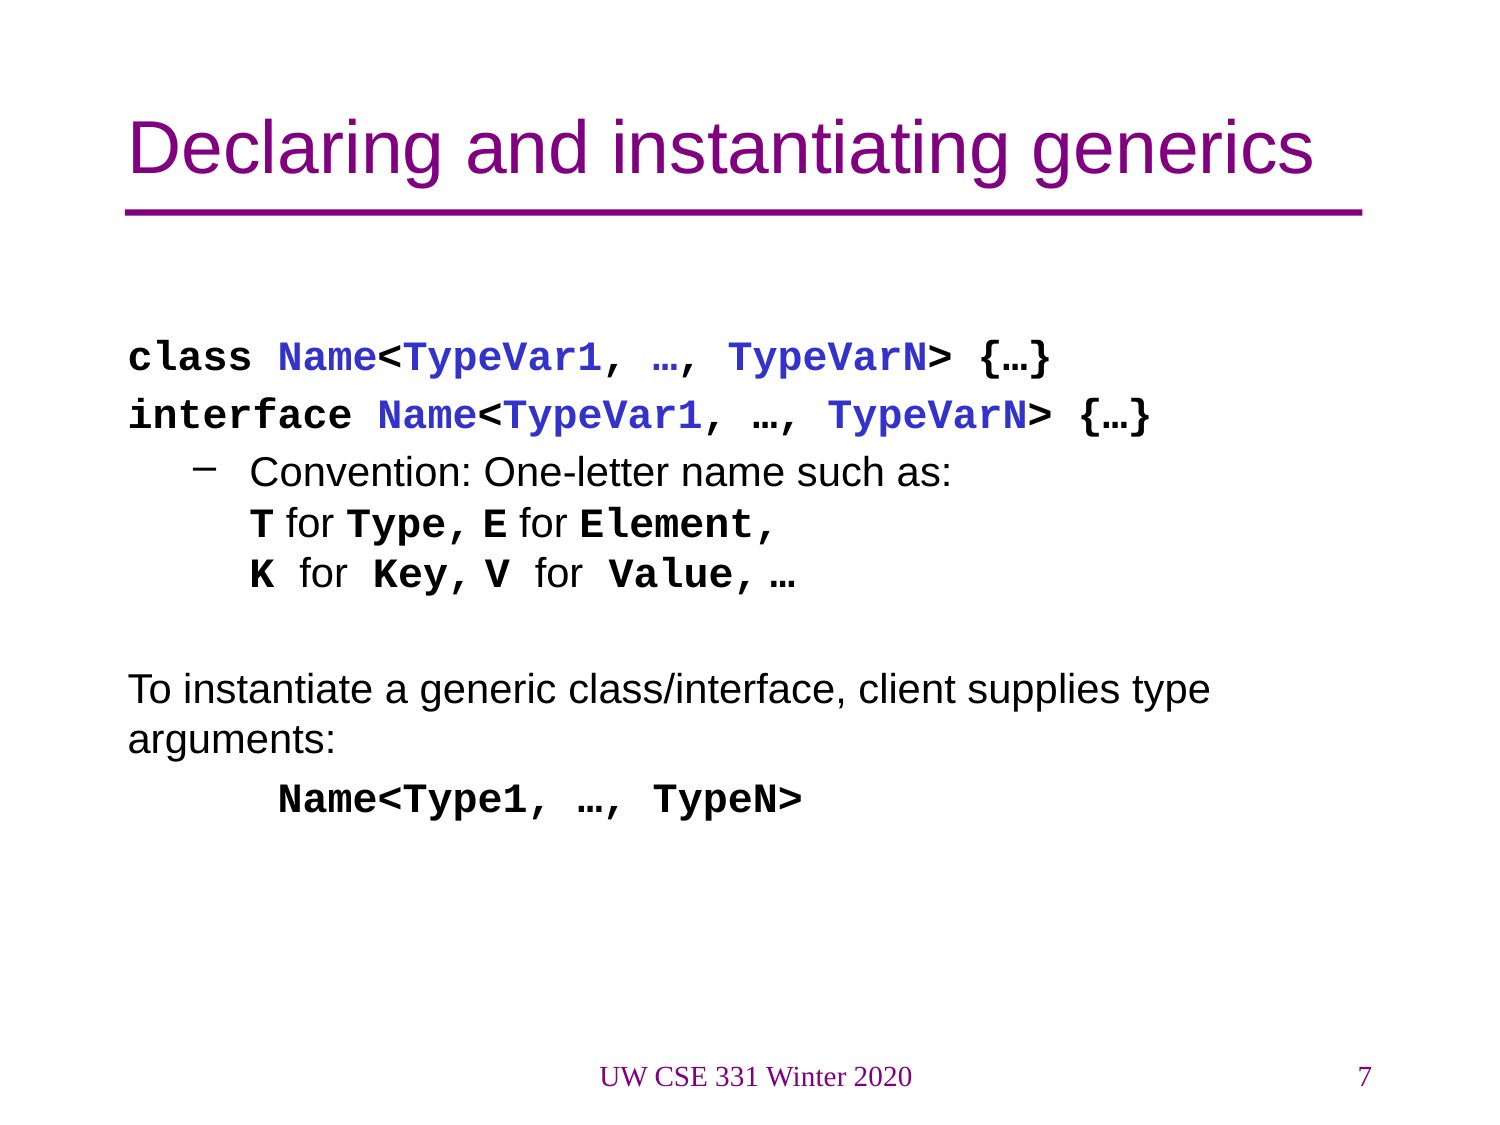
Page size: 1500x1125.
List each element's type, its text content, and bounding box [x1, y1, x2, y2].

slide_number 7 [1074, 1049, 1388, 1125]
list class Name<TypeVar1, …, TypeVarN> {…} interface Name<TypeVar1, …, TypeVarN> {…} Convention: One-letter name such as: T for Type, E for Element, K for Key, V for Value, … To instantiate a generic class/interface, client supplies type arguments: Name<Type1, …, TypeN> [112, 262, 1388, 1050]
footer UW CSE 331 Winter 2020 [474, 1049, 1038, 1125]
title Declaring and instantiating generics [112, 50, 1388, 238]
